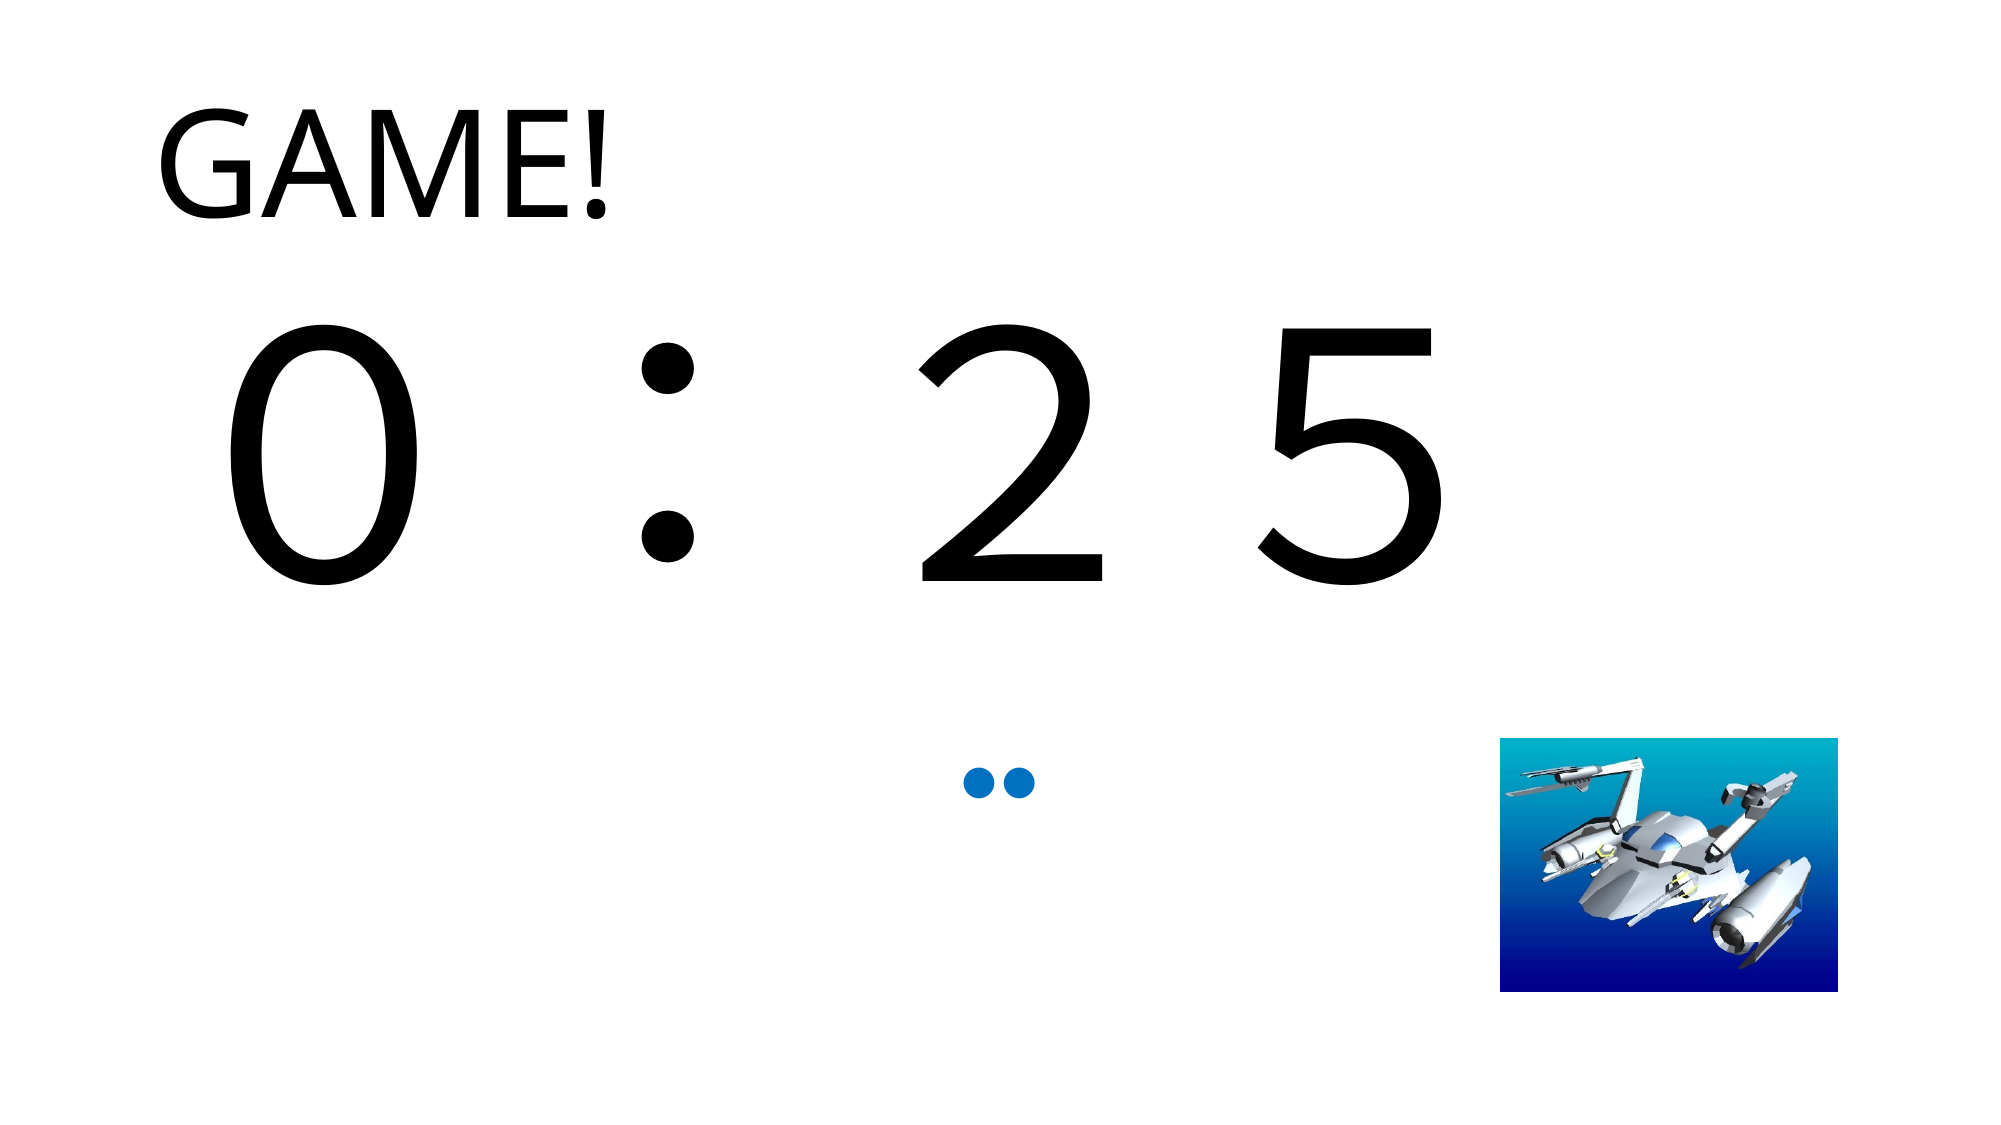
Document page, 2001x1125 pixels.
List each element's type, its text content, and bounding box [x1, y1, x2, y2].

title GAME! [137, 59, 1863, 278]
list ０：２５ [137, 277, 1610, 806]
text_box ●● [944, 728, 1390, 824]
picture [1500, 738, 1838, 992]
